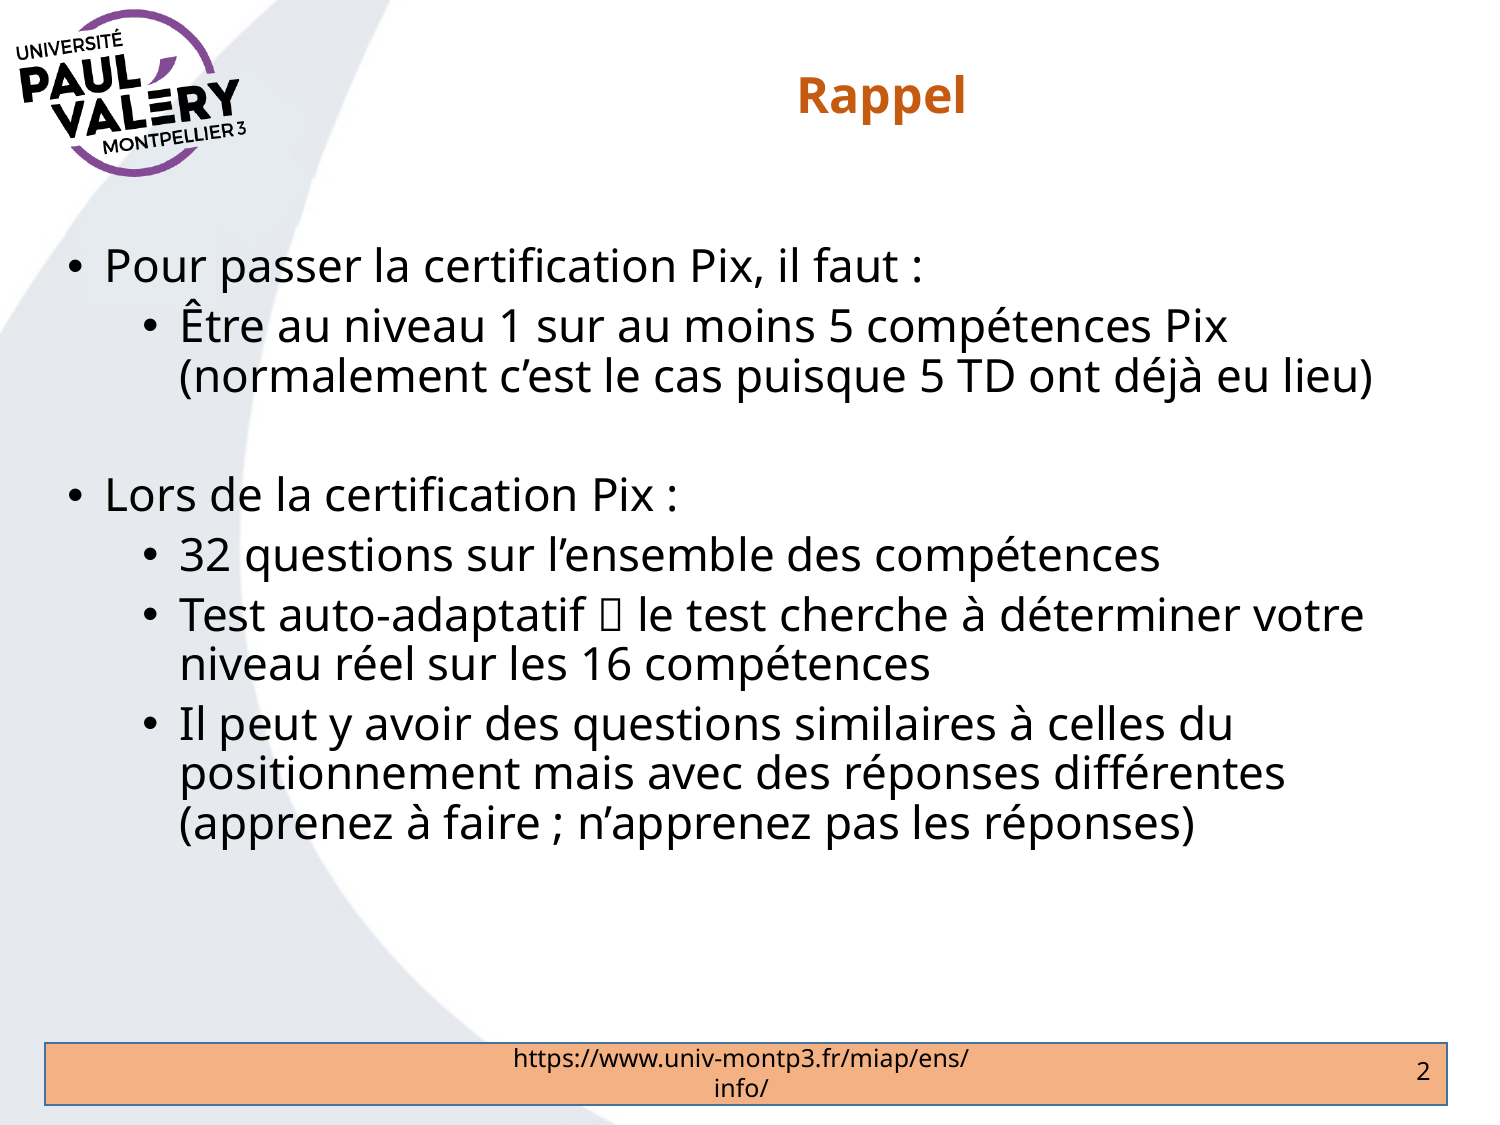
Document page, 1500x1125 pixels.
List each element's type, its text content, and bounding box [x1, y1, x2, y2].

title Rappel [319, 28, 1446, 168]
picture [0, 0, 1500, 1125]
footer https://www.univ-montp3.fr/miap/ens/info/ [480, 1042, 1004, 1103]
list Pour passer la certification Pix, il faut : Être au niveau 1 sur au moins 5 compétences Pix (normalement c’est le cas puisque 5 TD ont déjà eu lieu) Lors de la certification Pix : 32 questions sur l’ensemble des compétences Test auto-adaptatif  le test cherche à déterminer votre niveau réel sur les 16 compétences Il peut y avoir des questions similaires à celles du positionnement mais avec des réponses différentes (apprenez à faire ; n’apprenez pas les réponses) [52, 235, 1446, 1001]
slide_number 2 [1107, 1042, 1446, 1103]
